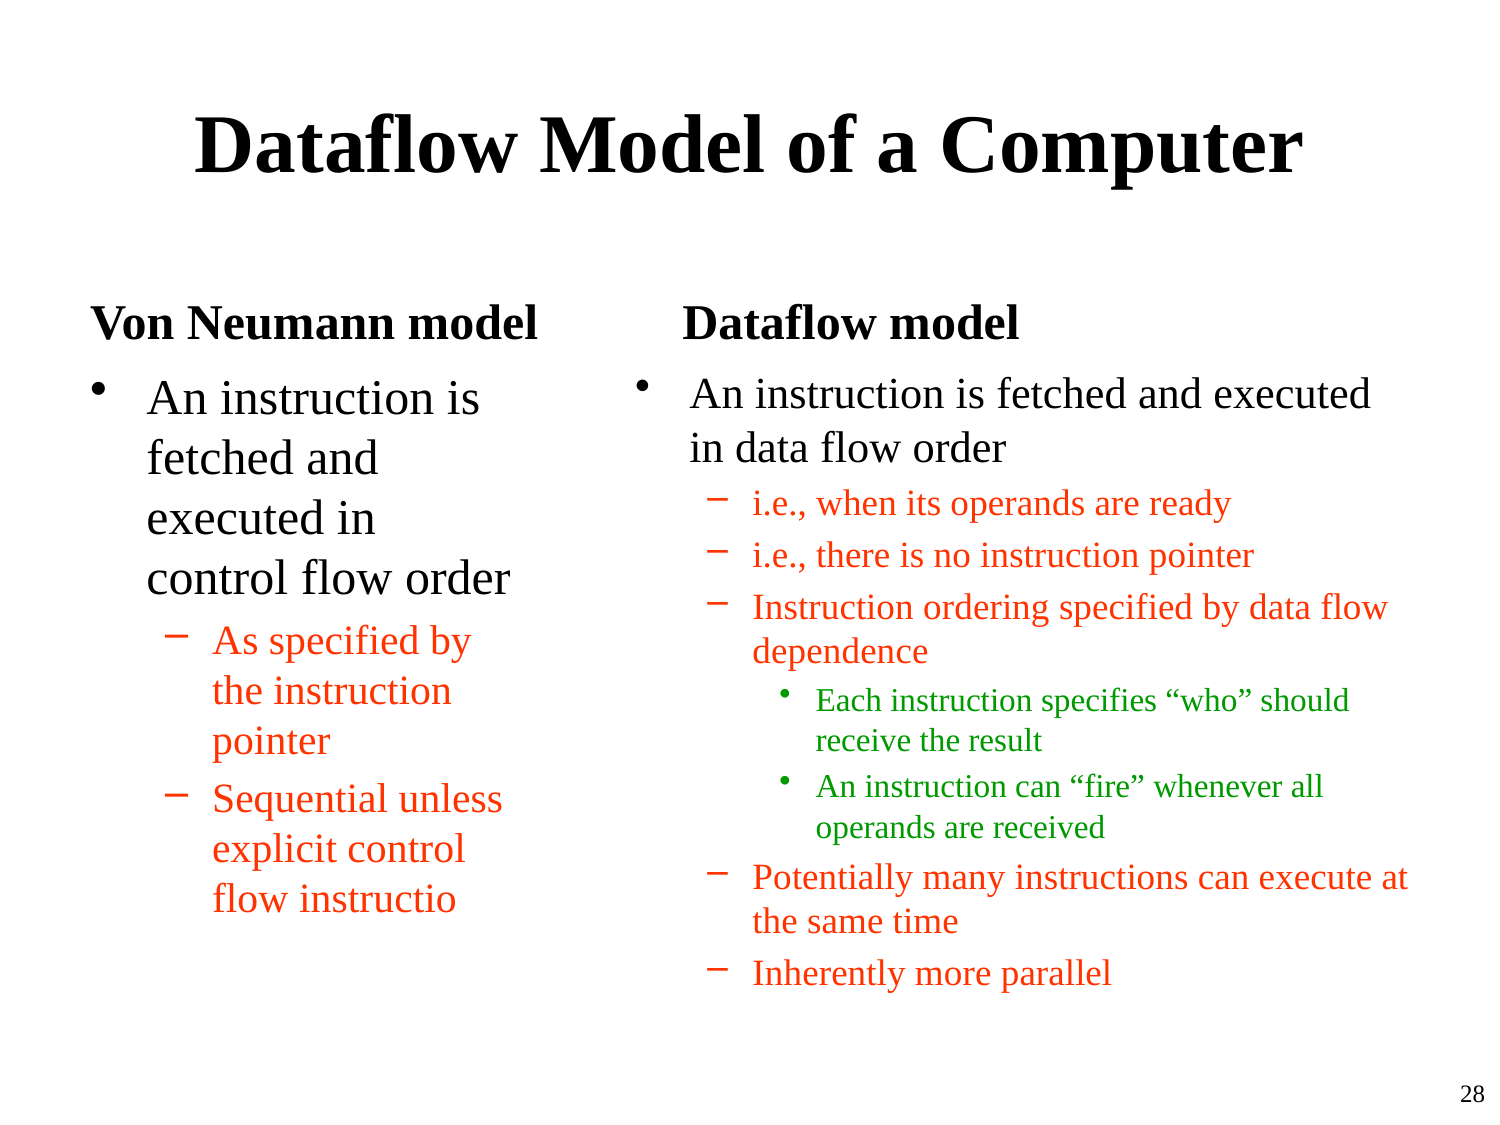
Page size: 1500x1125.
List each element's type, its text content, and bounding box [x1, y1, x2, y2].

list Von Neumann model [75, 251, 667, 357]
list An instruction is fetched and executed in control flow order As specified by the instruction pointer Sequential unless explicit control flow instructio [75, 356, 538, 1005]
title Dataflow Model of a Computer [75, 45, 1425, 233]
list An instruction is fetched and executed in data flow order i.e., when its operands are ready i.e., there is no instruction pointer Instruction ordering specified by data flow dependence Each instruction specifies “who” should receive the result An instruction can “fire” whenever all operands are received Potentially many instructions can execute at the same time Inherently more parallel [620, 356, 1425, 1005]
list Dataflow model [667, 251, 1425, 356]
slide_number 28 [1186, 1069, 1500, 1125]
